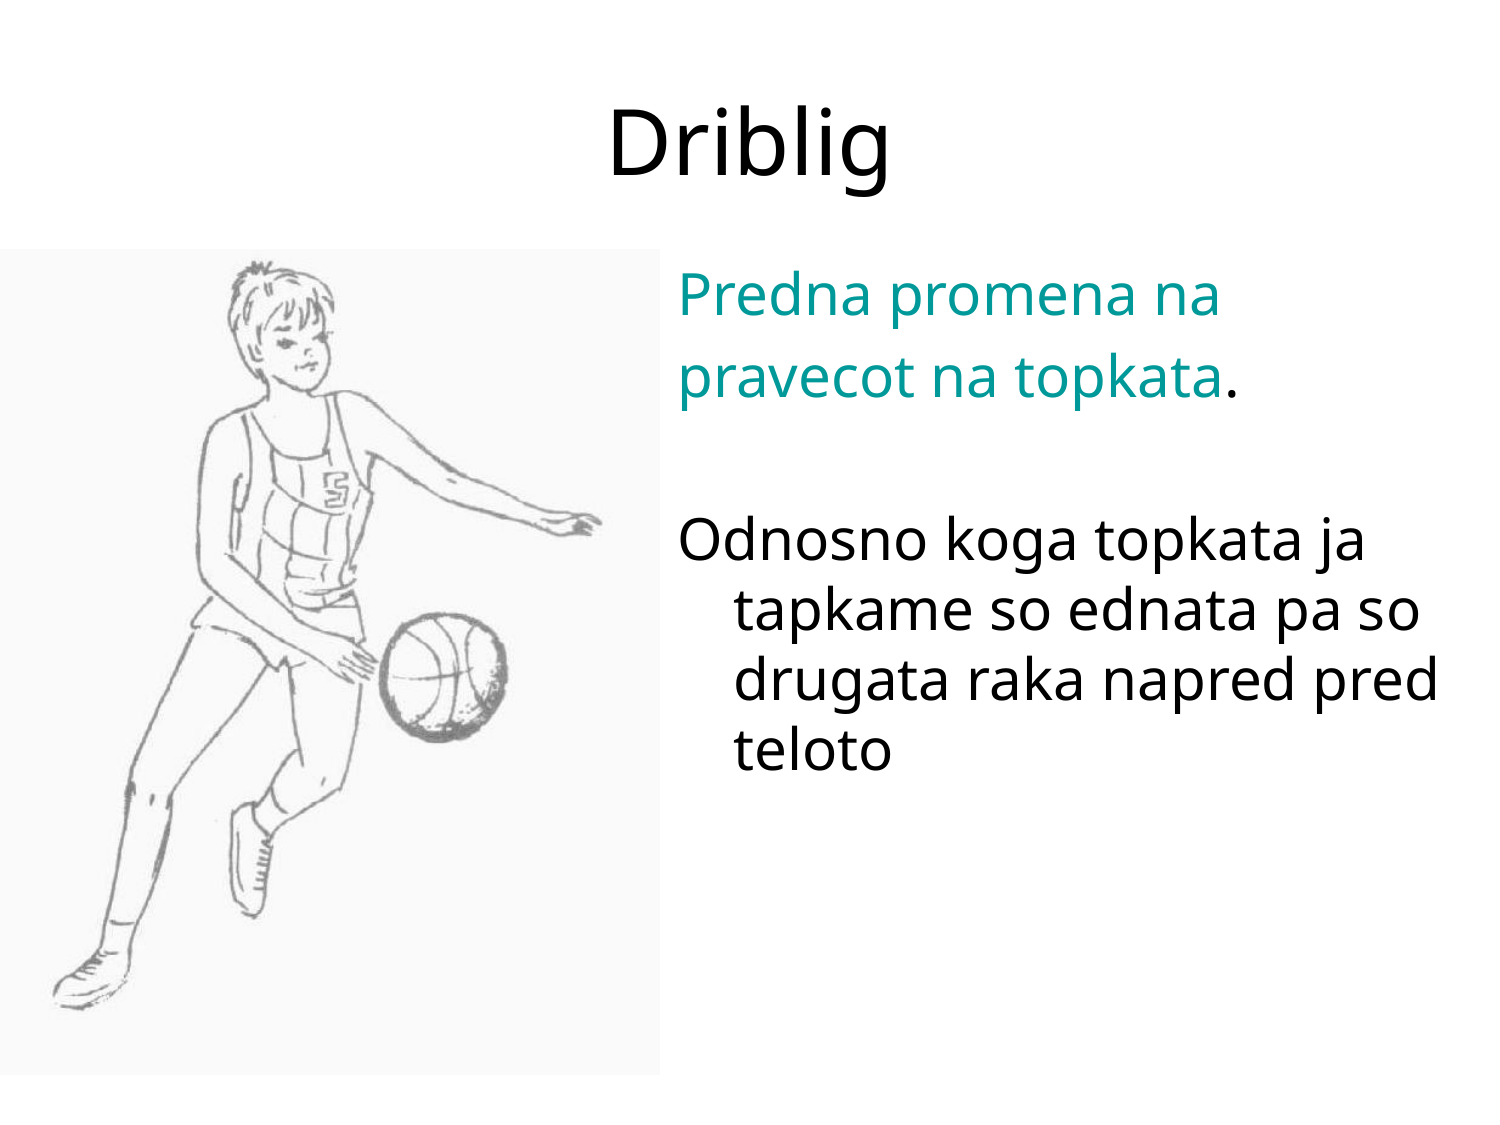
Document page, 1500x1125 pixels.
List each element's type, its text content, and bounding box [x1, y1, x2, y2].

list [0, 249, 661, 1076]
title Driblig [74, 44, 1426, 233]
list Predna promena na pravecot na topkata. Odnosno koga topkata ja tapkame so ednata pa so drugata raka napred pred teloto [662, 249, 1500, 1076]
